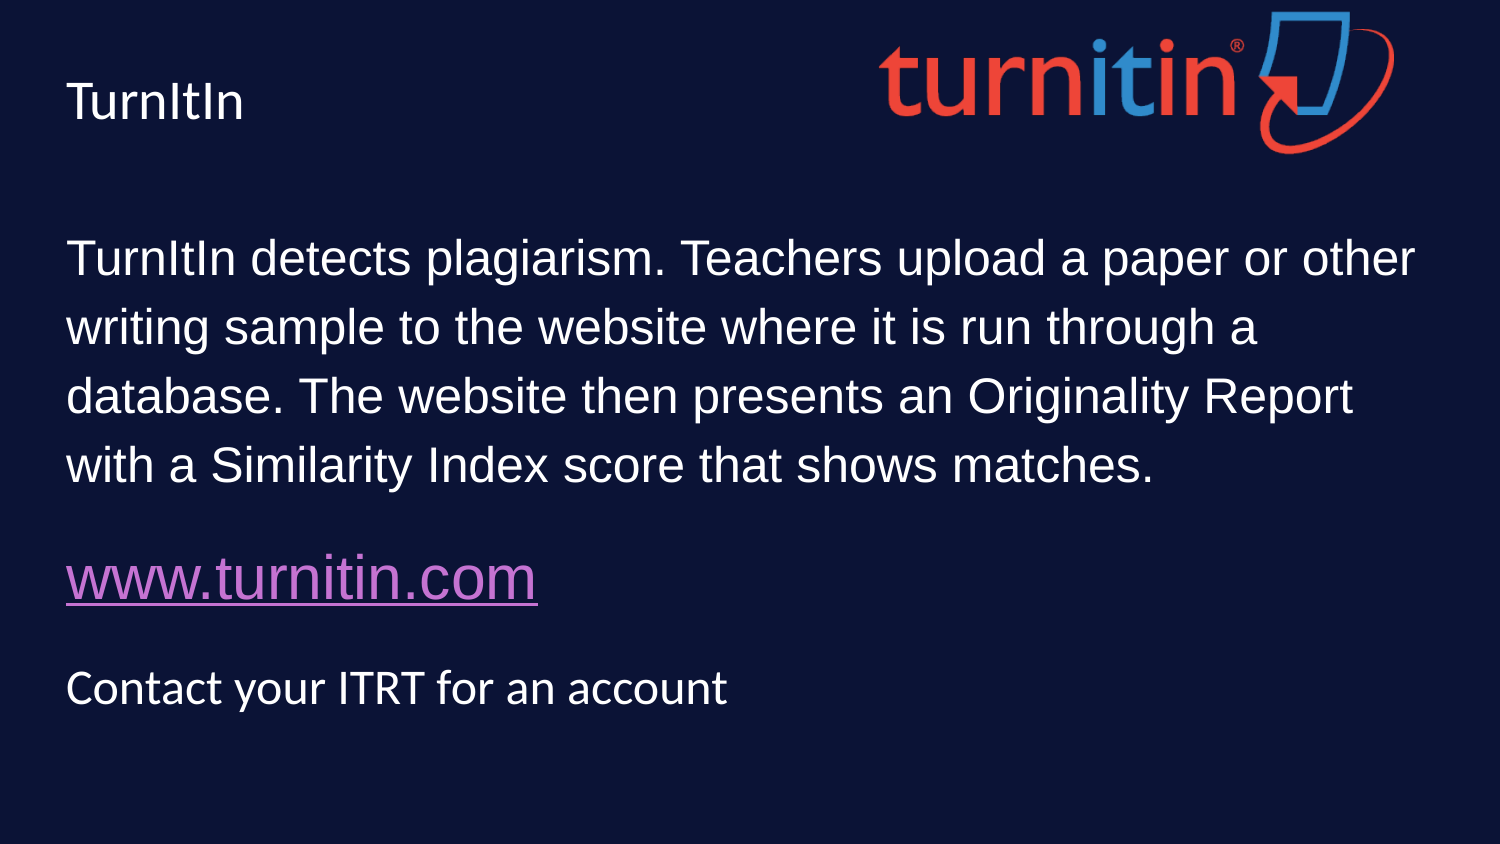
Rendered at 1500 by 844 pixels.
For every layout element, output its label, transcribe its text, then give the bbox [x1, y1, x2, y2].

list TurnItIn detects plagiarism. Teachers upload a paper or other writing sample to the website where it is run through a database. The website then presents an Originality Report with a Similarity Index score that shows matches. www.turnitin.com Contact your ITRT for an account [51, 201, 1449, 750]
title TurnItIn [51, 48, 1449, 180]
picture [873, 0, 1400, 168]
